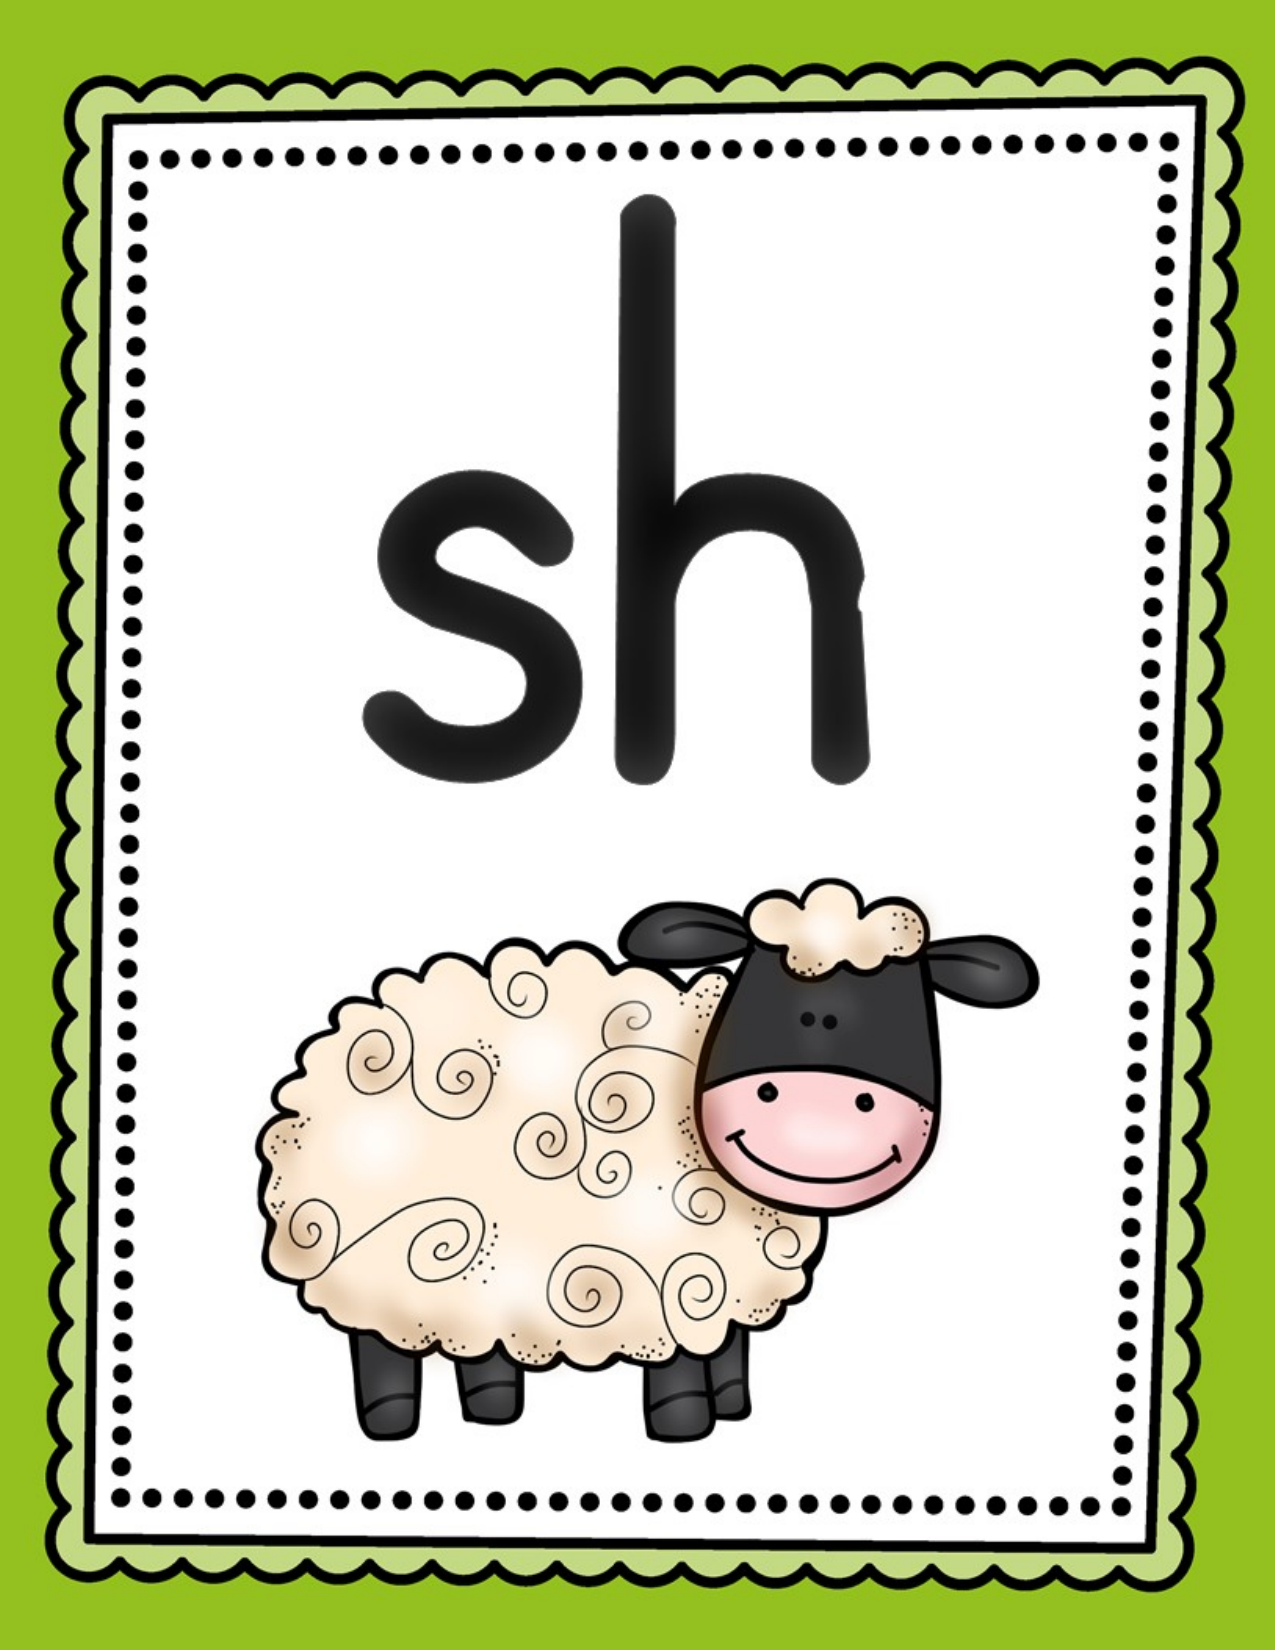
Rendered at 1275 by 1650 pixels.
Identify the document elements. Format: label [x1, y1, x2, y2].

list [0, 0, 1275, 1650]
